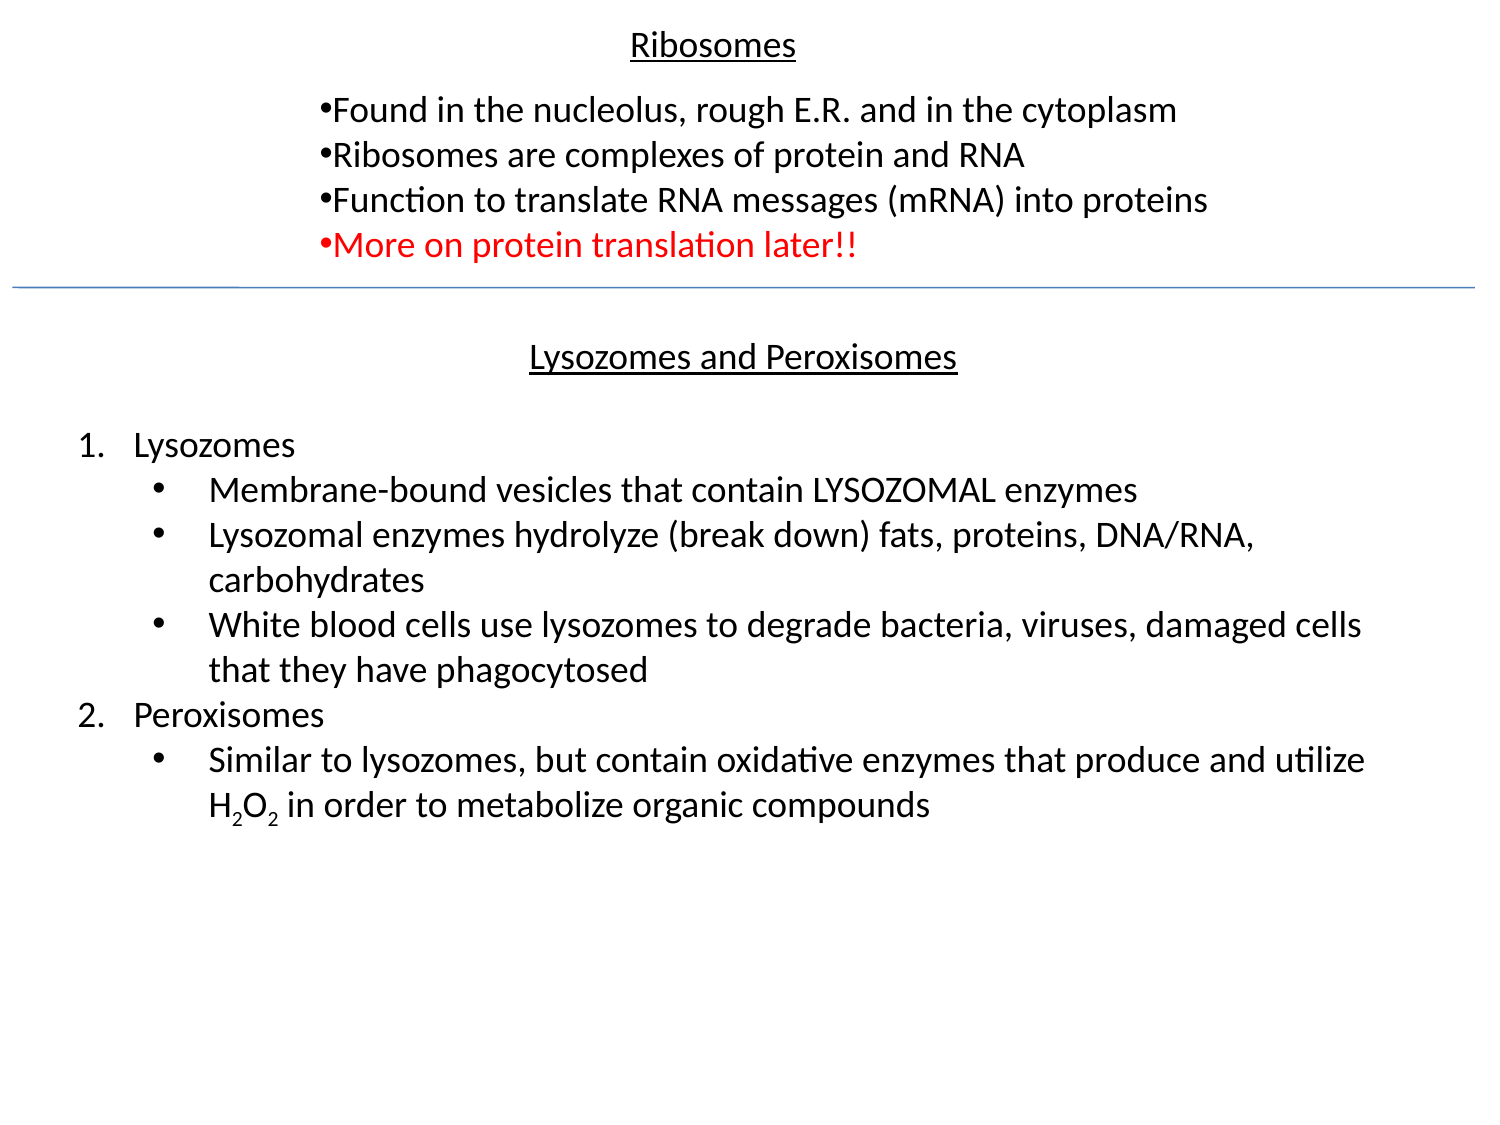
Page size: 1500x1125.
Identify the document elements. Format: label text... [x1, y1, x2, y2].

text_box Found in the nucleolus, rough E.R. and in the cytoplasm Ribosomes are complexes of protein and RNA Function to translate RNA messages (mRNA) into proteins More on protein translation later!! [304, 78, 1225, 273]
text_box Ribosomes [615, 12, 812, 73]
text_box Lysozomes Membrane-bound vesicles that contain LYSOZOMAL enzymes Lysozomal enzymes hydrolyze (break down) fats, proteins, DNA/RNA, carbohydrates White blood cells use lysozomes to degrade bacteria, viruses, damaged cells that they have phagocytosed Peroxisomes Similar to lysozomes, but contain oxidative enzymes that produce and utilize H2O2 in order to metabolize organic compounds [62, 412, 1438, 839]
text_box Lysozomes and Peroxisomes [514, 324, 973, 385]
